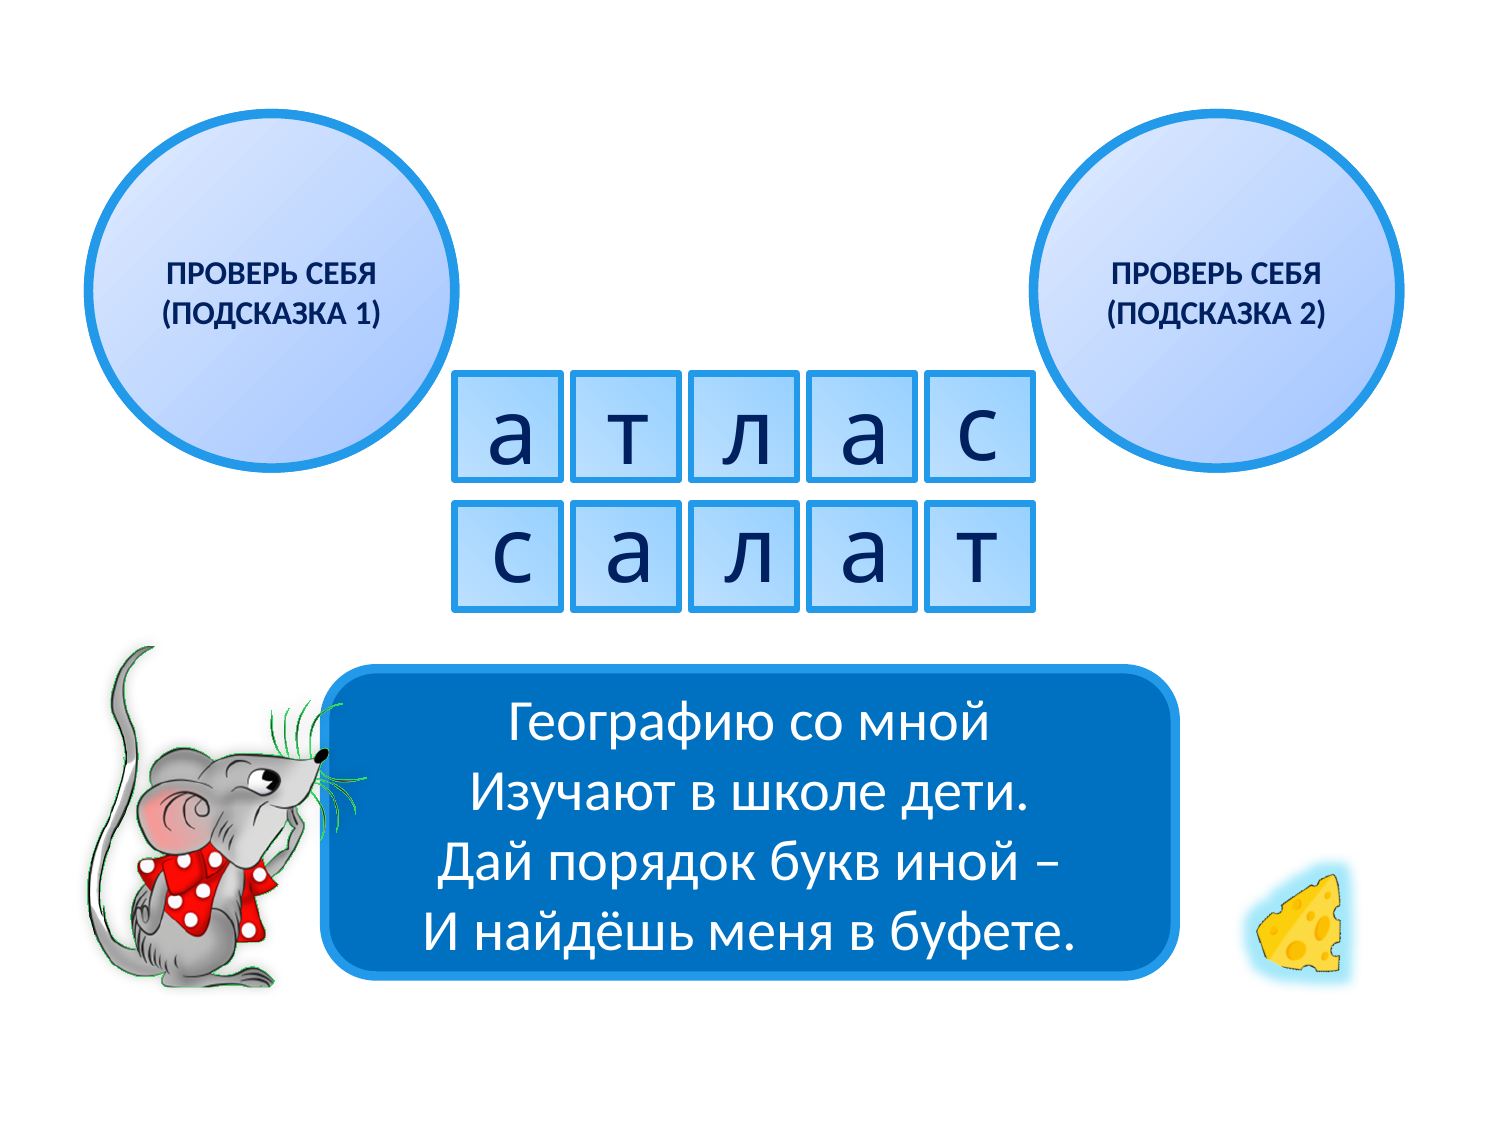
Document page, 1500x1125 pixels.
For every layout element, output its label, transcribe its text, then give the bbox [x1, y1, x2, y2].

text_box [466, 361, 1034, 482]
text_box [1033, 113, 1400, 469]
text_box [454, 503, 461, 610]
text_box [454, 470, 461, 480]
text_box Географию со мной Изучают в школе дети. Дай порядок букв иной – И найдёшь меня в буфете. [389, 666, 1178, 979]
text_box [466, 483, 1034, 610]
picture [1247, 846, 1384, 992]
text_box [88, 113, 455, 469]
picture [61, 644, 384, 988]
